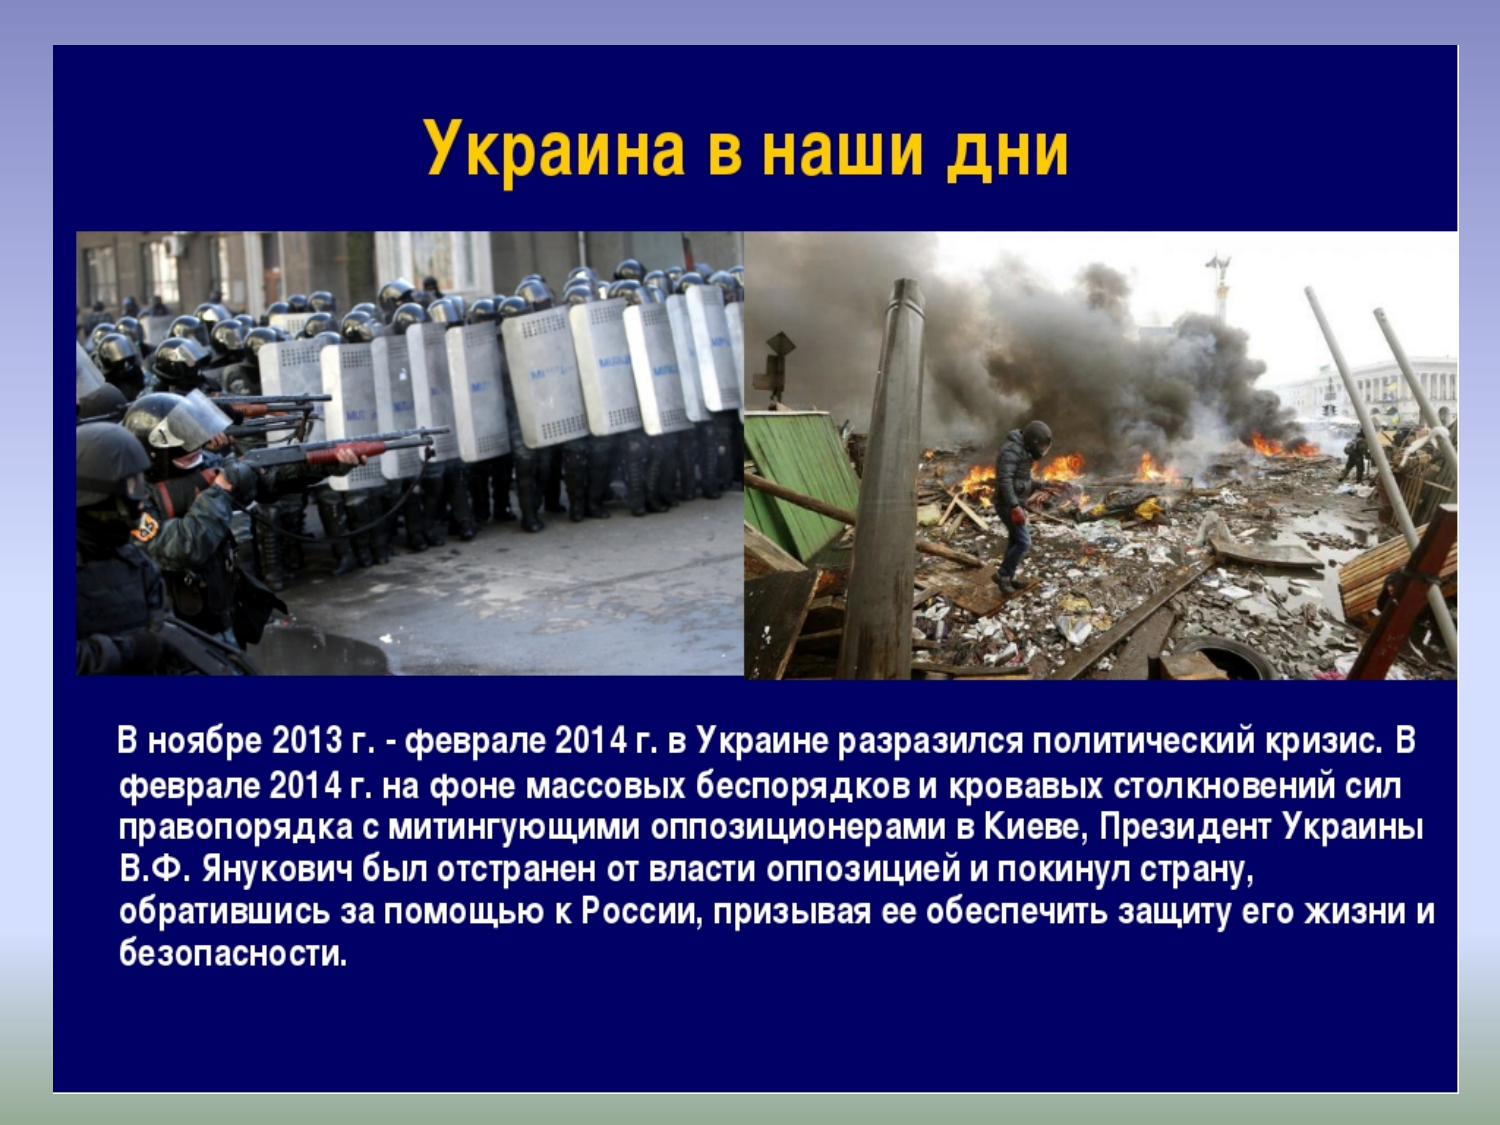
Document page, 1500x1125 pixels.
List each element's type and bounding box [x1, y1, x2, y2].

picture [0, 0, 1500, 1125]
list [52, 44, 1459, 1095]
